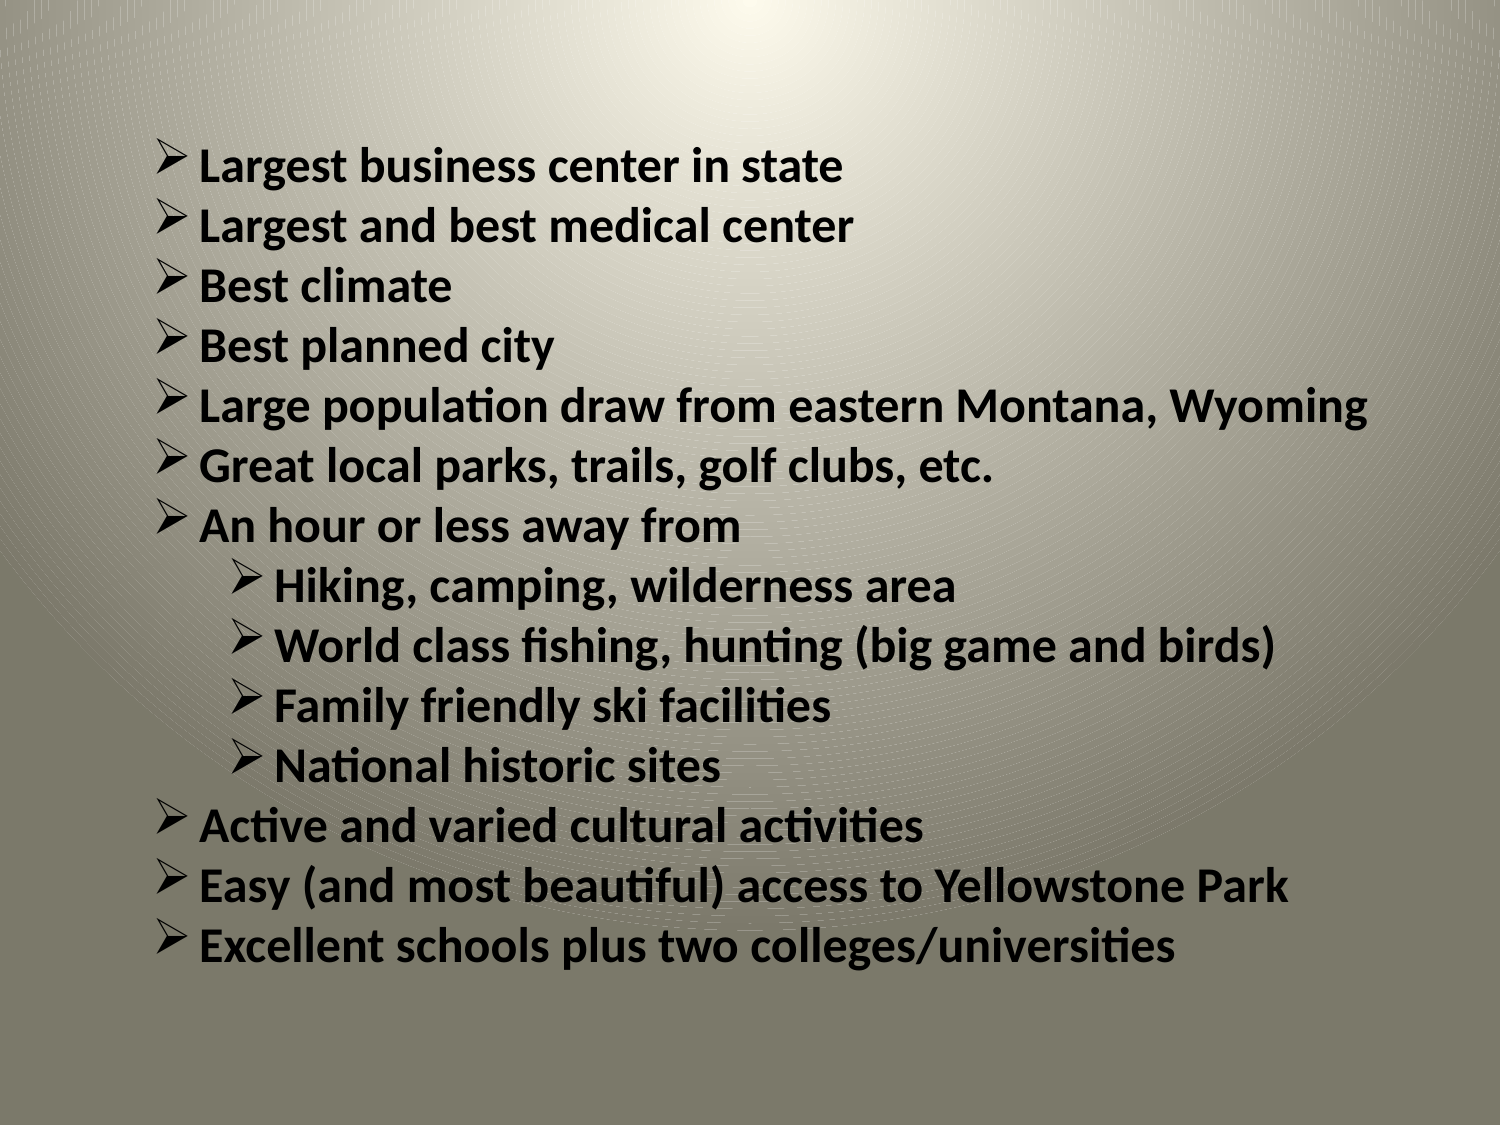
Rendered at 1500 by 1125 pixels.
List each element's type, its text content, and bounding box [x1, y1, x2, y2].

text_box Largest business center in state Largest and best medical center Best climate Best planned city Large population draw from eastern Montana, Wyoming Great local parks, trails, golf clubs, etc. An hour or less away from Hiking, camping, wilderness area World class fishing, hunting (big game and birds) Family friendly ski facilities National historic sites Active and varied cultural activities Easy (and most beautiful) access to Yellowstone Park Excellent schools plus two colleges/universities [137, 124, 1388, 1070]
